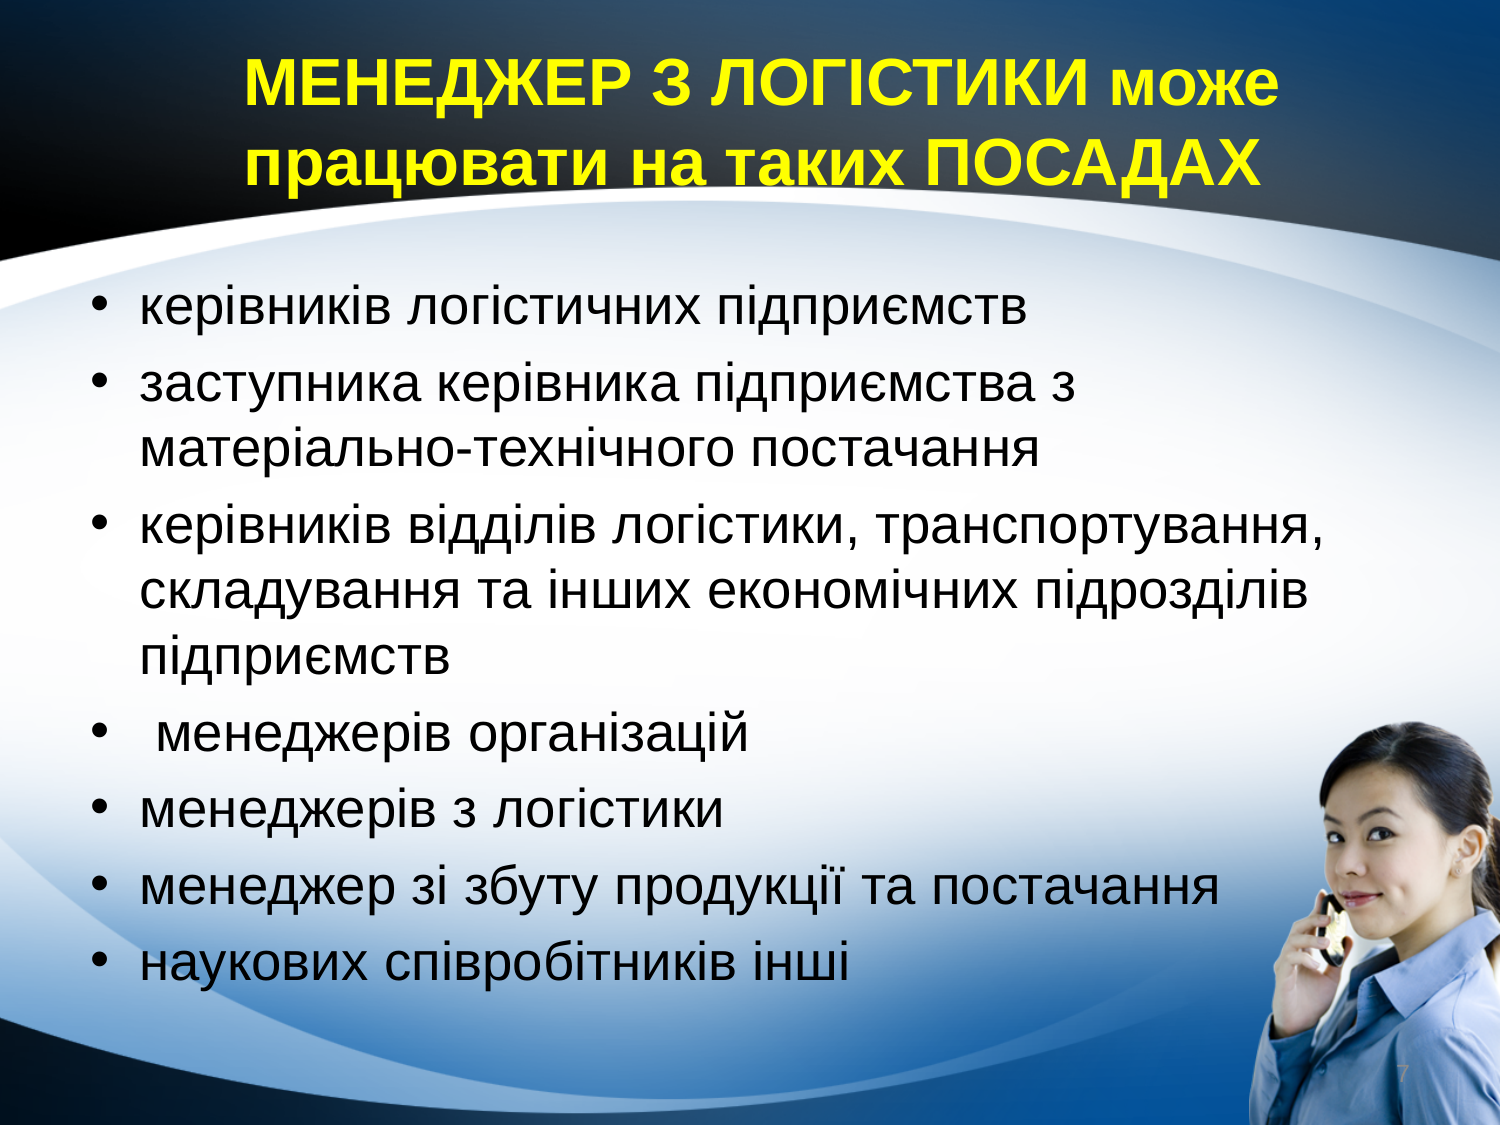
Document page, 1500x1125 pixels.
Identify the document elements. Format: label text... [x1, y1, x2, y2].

list керівників логістичних підприємств заступника керівника підприємства з матеріально-технічного постачання керівників відділів логістики, транспортування, складування та інших економічних підрозділів підприємств менеджерів організацій менеджерів з логістики менеджер зі збуту продукції та постачання наукових співробітників інші [75, 262, 1425, 1005]
slide_number 7 [1074, 1042, 1425, 1103]
title МЕНЕДЖЕР З ЛОГІСТИКИ може працювати на таких ПОСАДАХ [87, 24, 1438, 213]
picture [0, 0, 1500, 1125]
